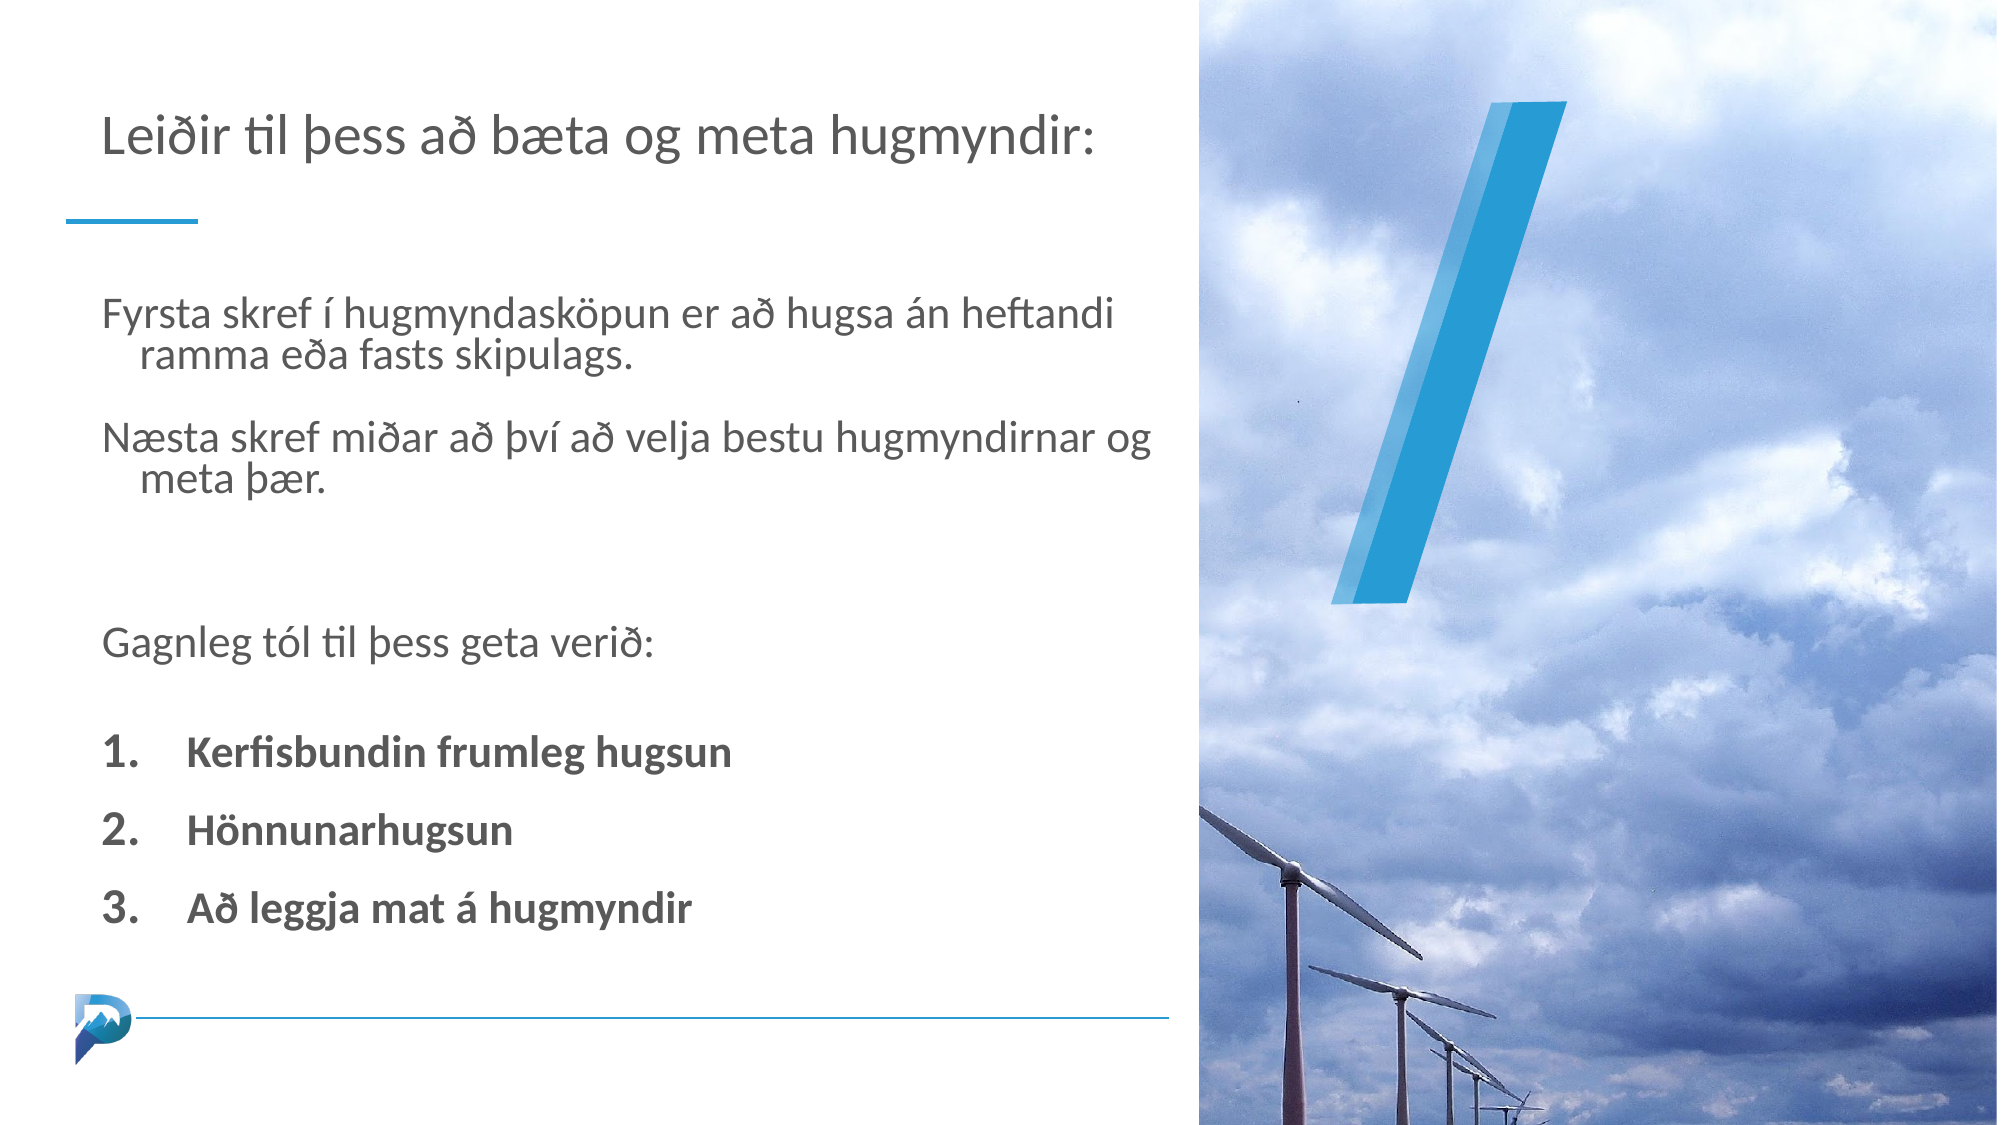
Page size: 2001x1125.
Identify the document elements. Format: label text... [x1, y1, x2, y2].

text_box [1277, 118, 1621, 588]
list Leiðir til þess að bæta og meta hugmyndir: [86, 105, 1179, 201]
picture [1198, 0, 1997, 1125]
picture [70, 994, 137, 1065]
list Fyrsta skref í hugmyndasköpun er að hugsa án heftandi ramma eða fasts skipulags. Næsta skref miðar að því að velja bestu hugmyndirnar og meta þær. Gagnleg tól til þess geta verið: Kerfisbundin frumleg hugsun Hönnunarhugsun Að leggja mat á hugmyndir [86, 288, 1179, 1020]
